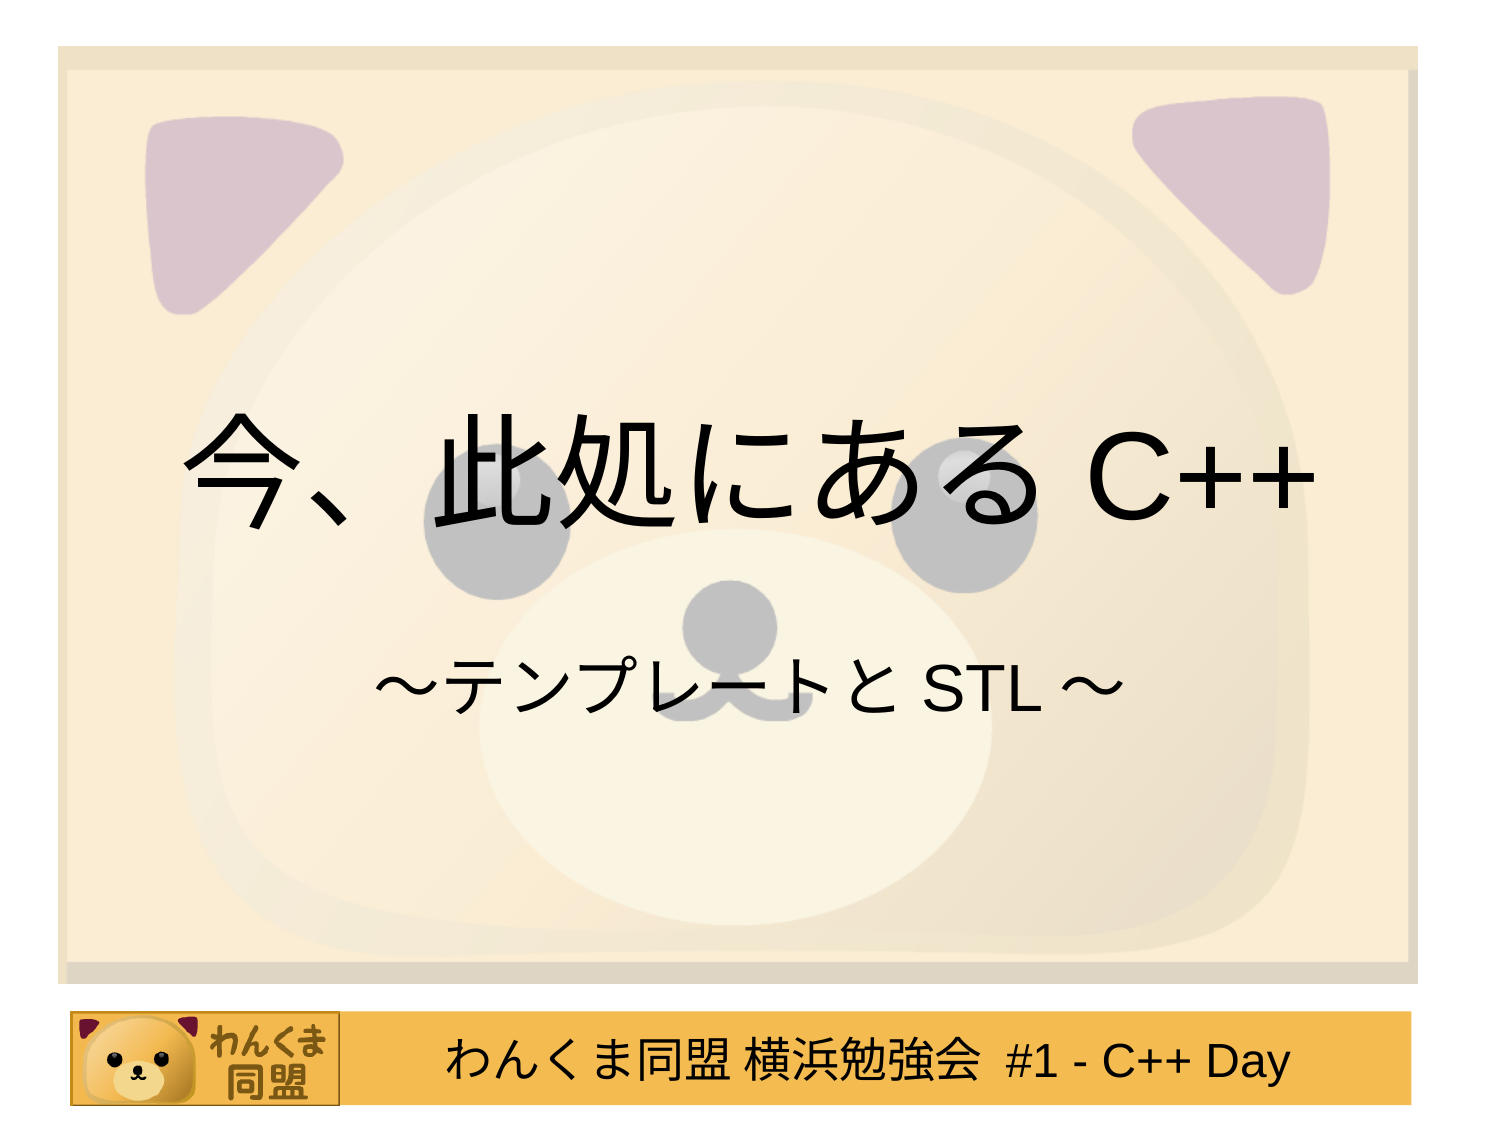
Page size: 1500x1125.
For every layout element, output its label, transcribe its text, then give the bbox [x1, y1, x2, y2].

title 今、此処にあるC++ [112, 349, 1388, 591]
picture [58, 46, 1418, 984]
subtitle ～テンプレートとSTL～ [224, 637, 1276, 926]
picture [70, 1011, 340, 1106]
